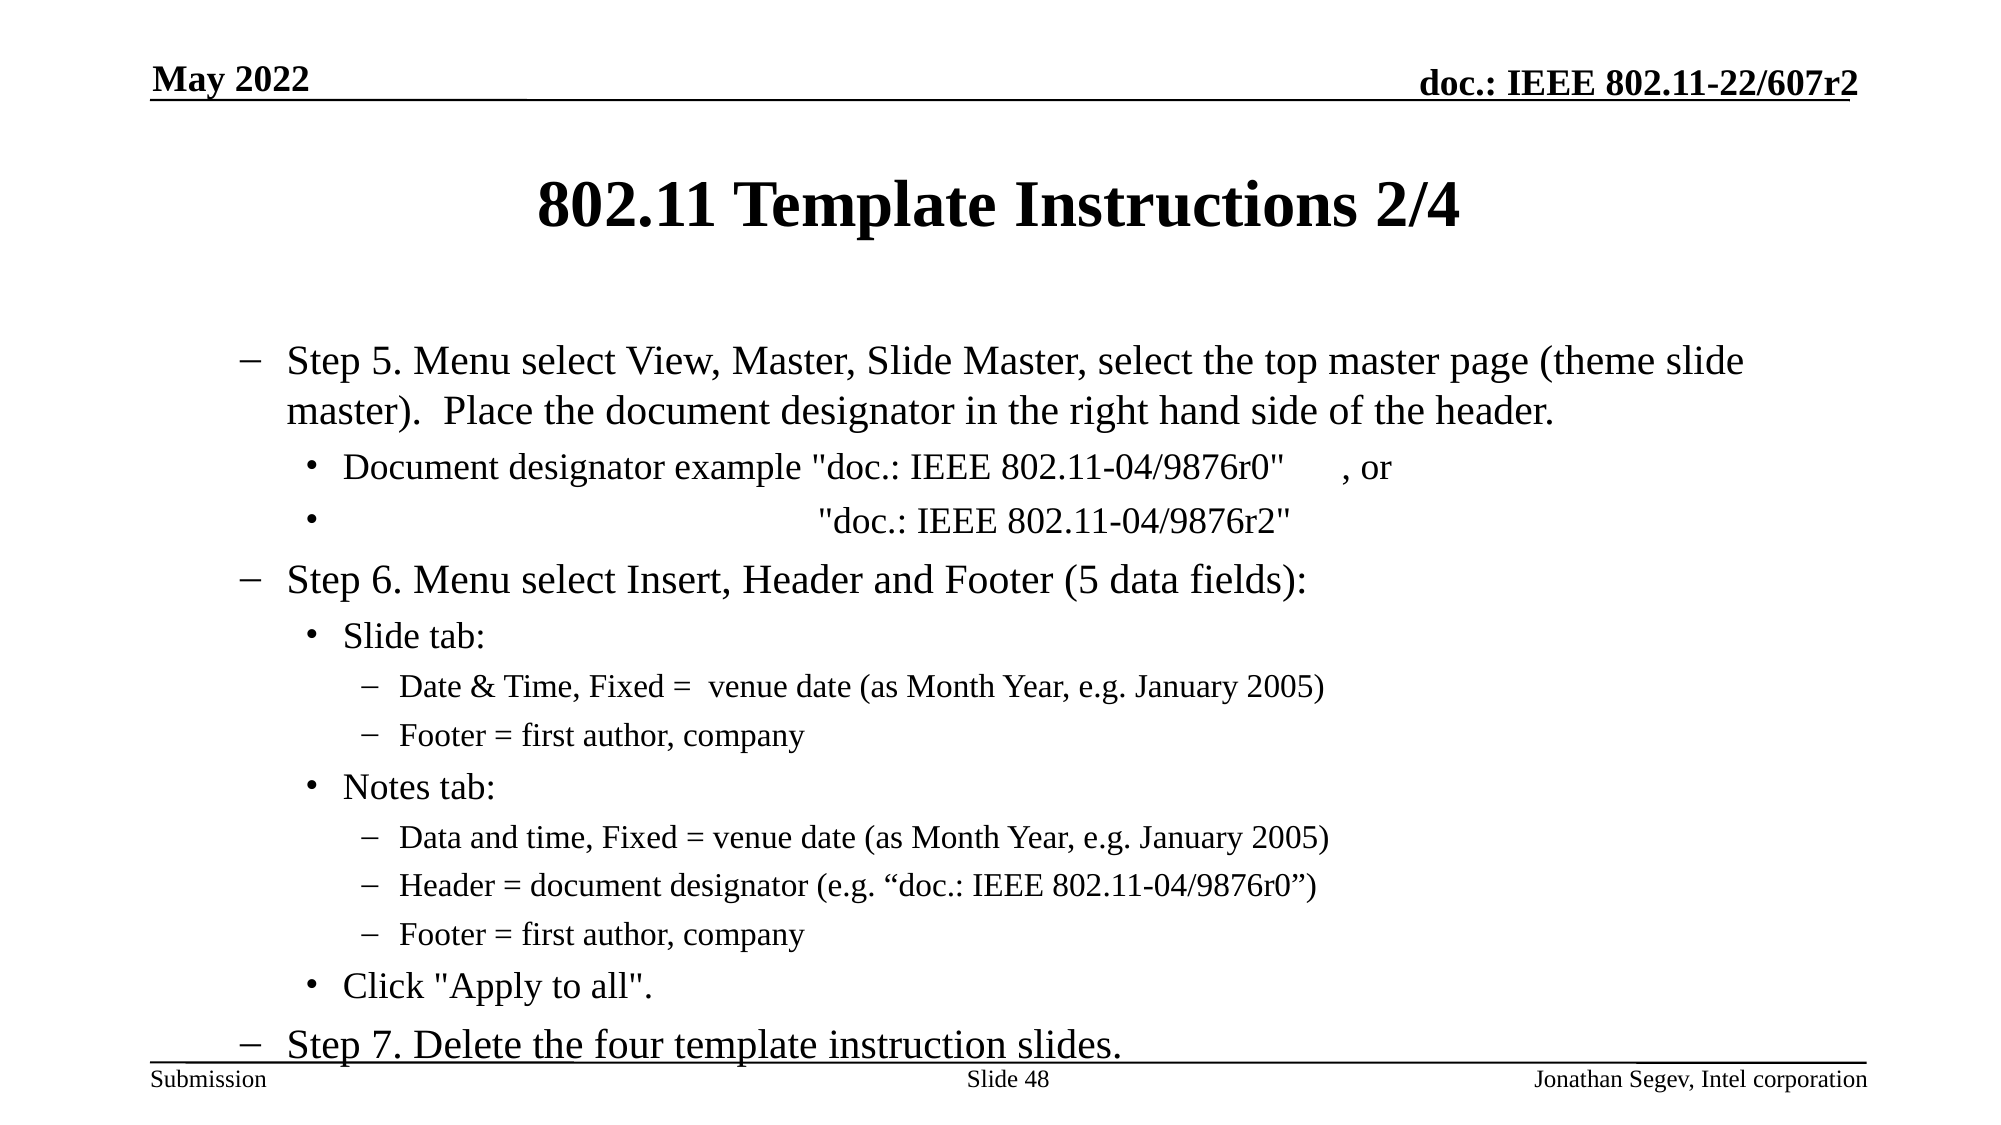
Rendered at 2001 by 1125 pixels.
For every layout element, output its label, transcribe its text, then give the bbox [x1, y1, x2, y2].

footer Jonathan Segev, Intel corporation [1171, 1061, 1869, 1093]
title 802.11 Template Instructions 2/4 [149, 112, 1850, 288]
list Step 5. Menu select View, Master, Slide Master, select the top master page (theme slide master). Place the document designator in the right hand side of the header. Document designator example "doc.: IEEE 802.11-04/9876r0" , or "doc.: IEEE 802.11-04/9876r2" Step 6. Menu select Insert, Header and Footer (5 data fields): Slide tab: Date & Time, Fixed = venue date (as Month Year, e.g. January 2005) Footer = first author, company Notes tab: Data and time, Fixed = venue date (as Month Year, e.g. January 2005) Header = document designator (e.g. “doc.: IEEE 802.11-04/9876r0”) Footer = first author, company Click "Apply to all". Step 7. Delete the four template instruction slides. [149, 324, 1850, 1000]
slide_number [152, 54, 563, 100]
slide_number Slide 48 [950, 1061, 1067, 1123]
